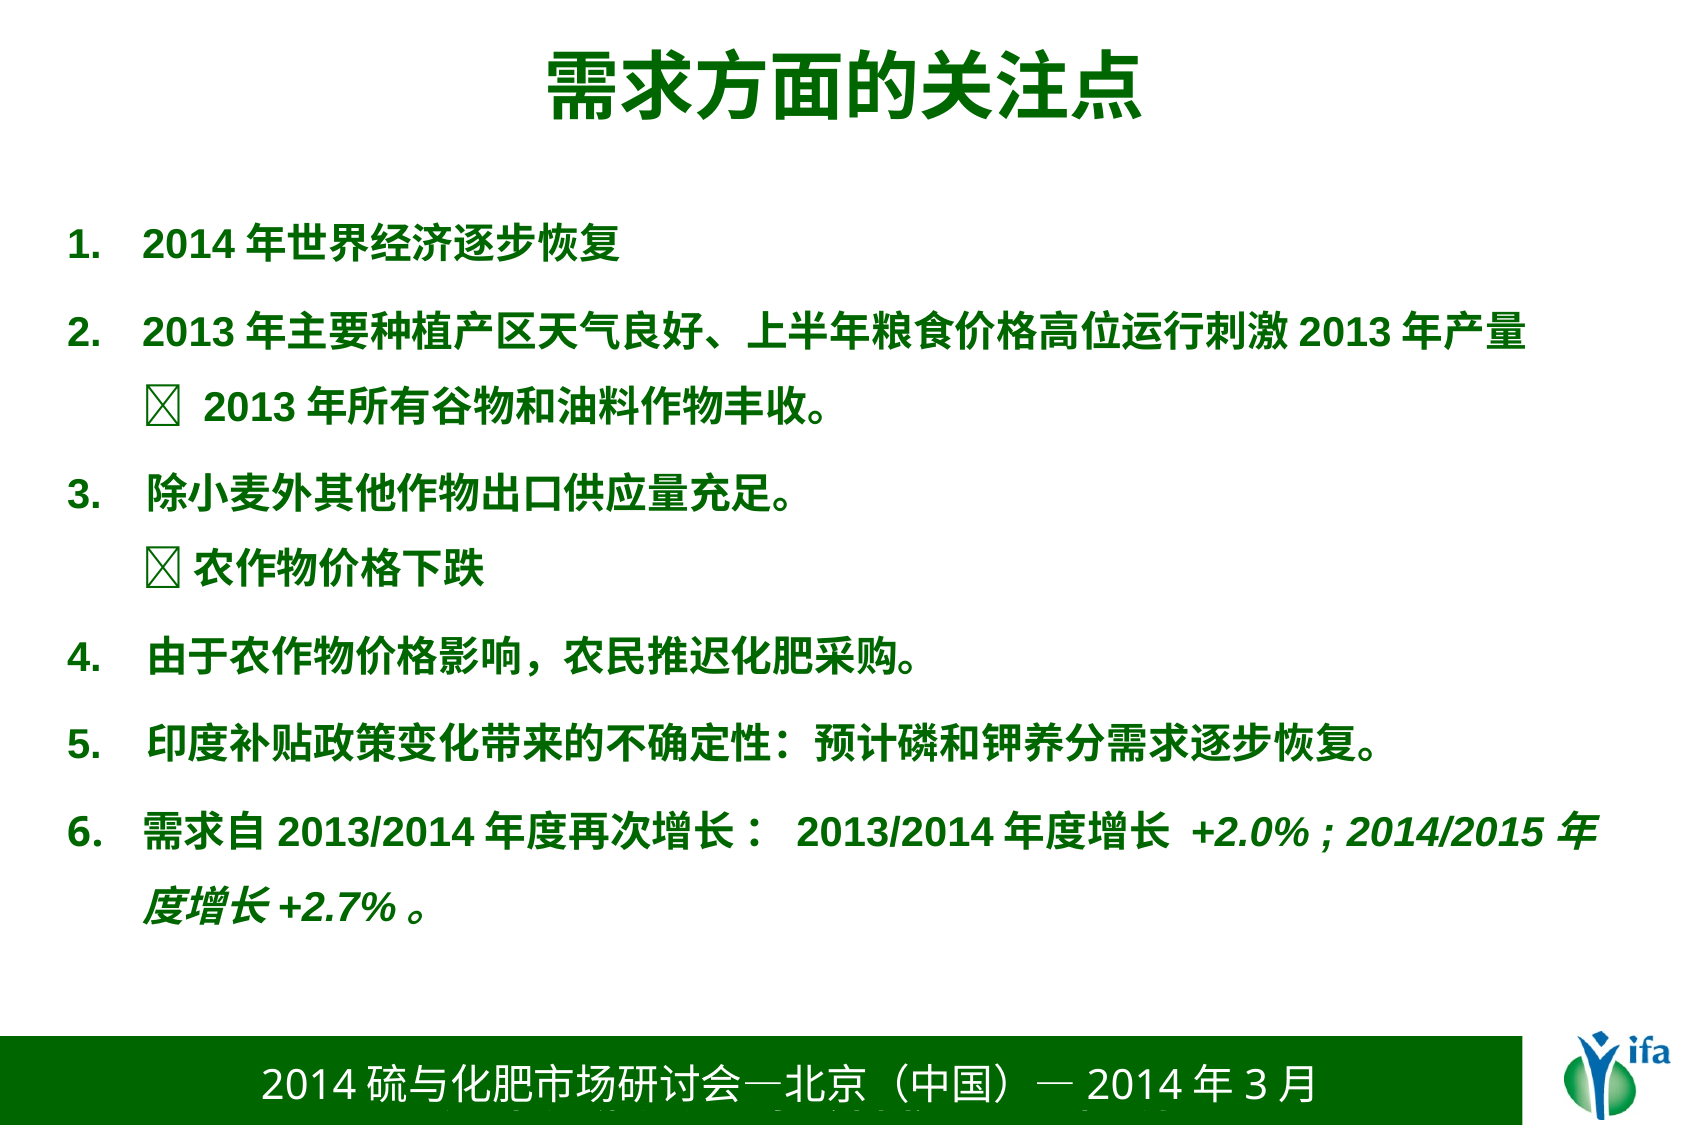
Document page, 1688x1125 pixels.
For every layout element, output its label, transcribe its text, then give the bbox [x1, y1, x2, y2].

text_box 2014年世界经济逐步恢复 2013年主要种植产区天气良好、上半年粮食价格高位运行刺激2013年产量  2013年所有谷物和油料作物丰收。 3. 除小麦外其他作物出口供应量充足。  农作物价格下跌 4. 由于农作物价格影响，农民推迟化肥采购。 5. 印度补贴政策变化带来的不确定性：预计磷和钾养分需求逐步恢复。 需求自2013/2014年度再次增长 ：2013/2014年度增长 +2.0% ; 2014/2015年度增长+2.7%。 [52, 184, 1624, 937]
title 需求方面的关注点 [99, 31, 1590, 110]
picture [1564, 1031, 1671, 1120]
